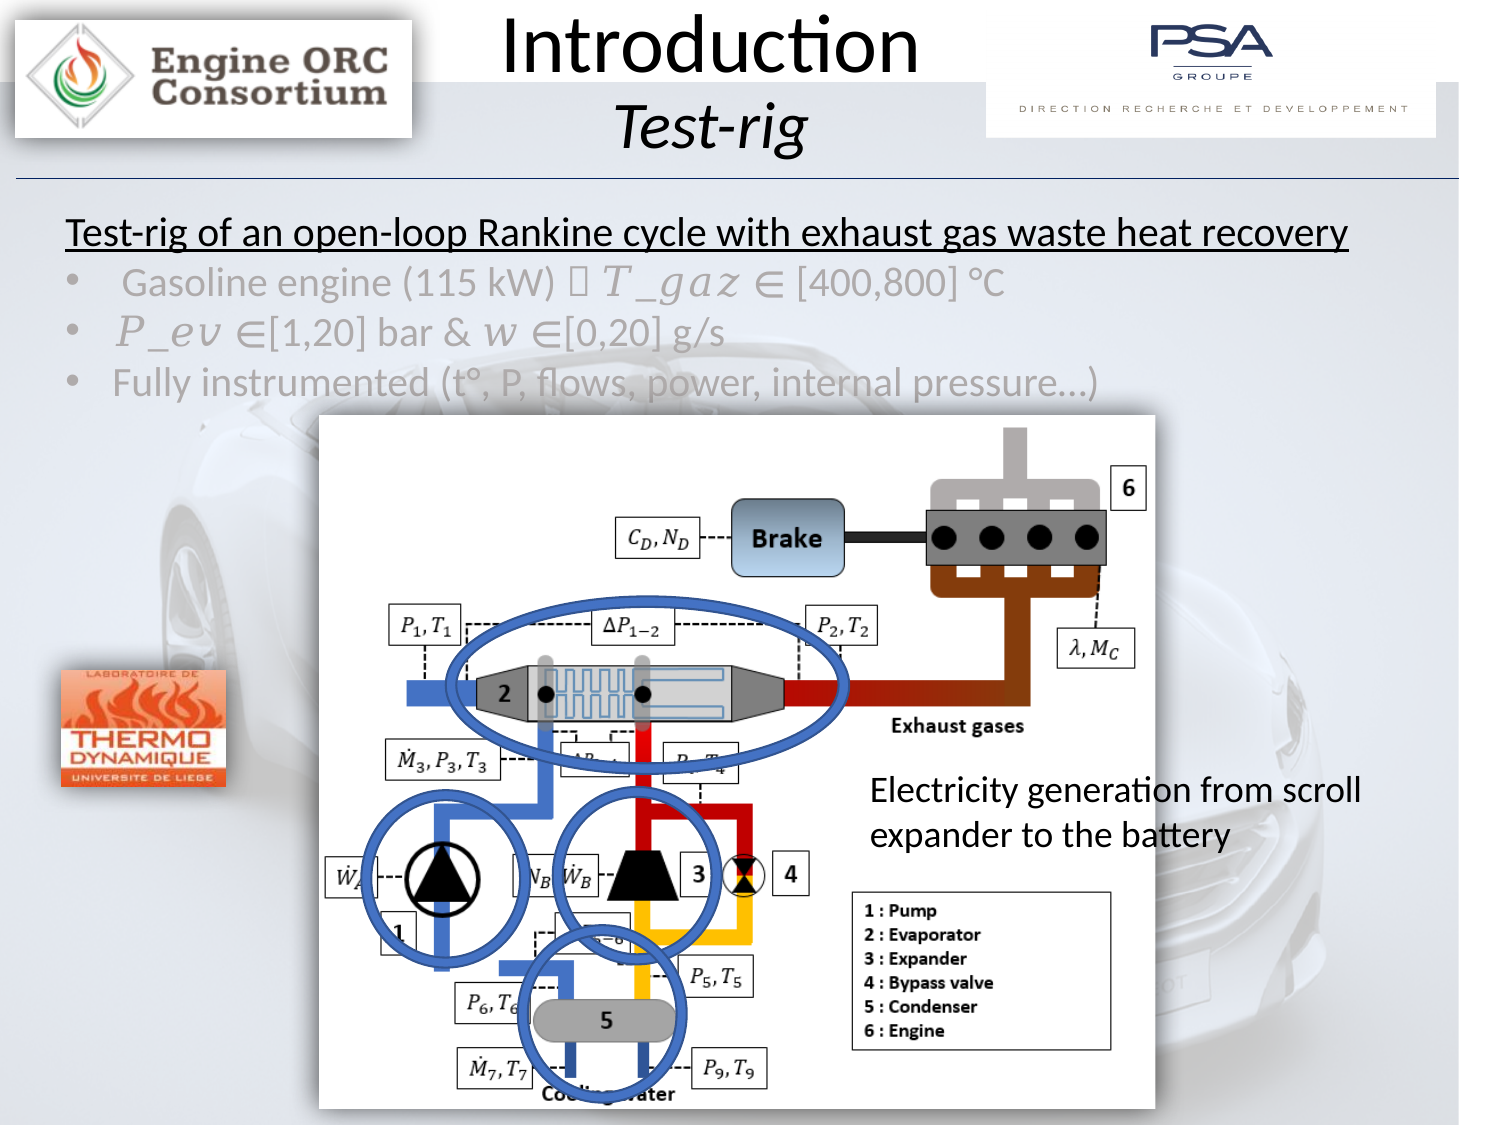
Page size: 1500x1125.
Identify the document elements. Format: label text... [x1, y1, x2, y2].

picture [61, 670, 226, 787]
title Introduction Test-rig [0, 3, 1500, 160]
picture [15, 20, 412, 138]
picture [319, 415, 1156, 1109]
picture [985, 10, 1436, 138]
text_box [0, 160, 1460, 1125]
text_box Electricity generation from scroll expander to the battery [1156, 757, 1389, 862]
